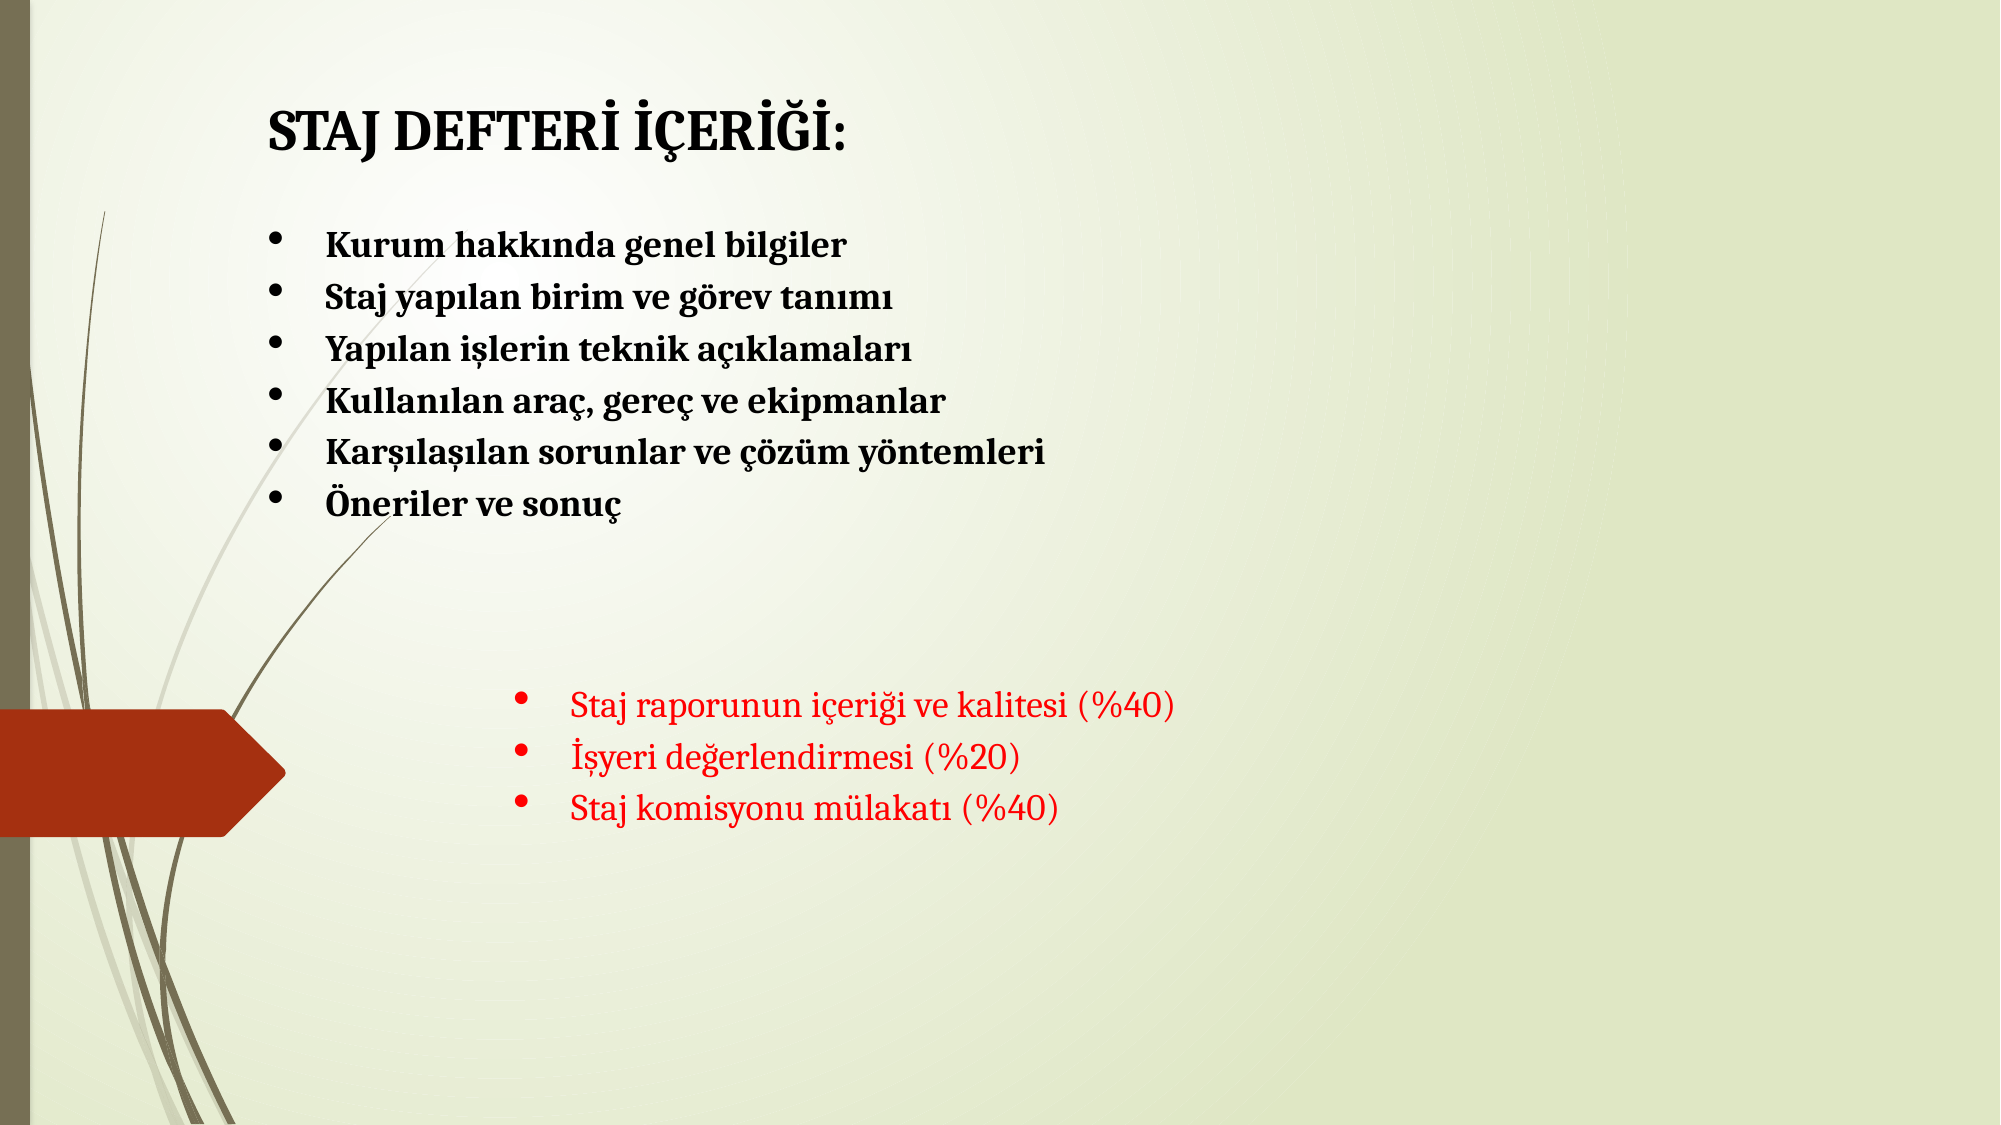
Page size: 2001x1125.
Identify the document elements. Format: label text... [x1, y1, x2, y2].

text_box Staj raporunun içeriği ve kalitesi (%40) İşyeri değerlendirmesi (%20) Staj komisyonu mülakatı (%40) [500, 665, 1500, 889]
text_box STAJ DEFTERİ İÇERİĞİ: Kurum hakkında genel bilgiler Staj yapılan birim ve görev tanımı Yapılan işlerin teknik açıklamaları Kullanılan araç, gereç ve ekipmanlar Karşılaşılan sorunlar ve çözüm yöntemleri Öneriler ve sonuç [254, 74, 1894, 605]
